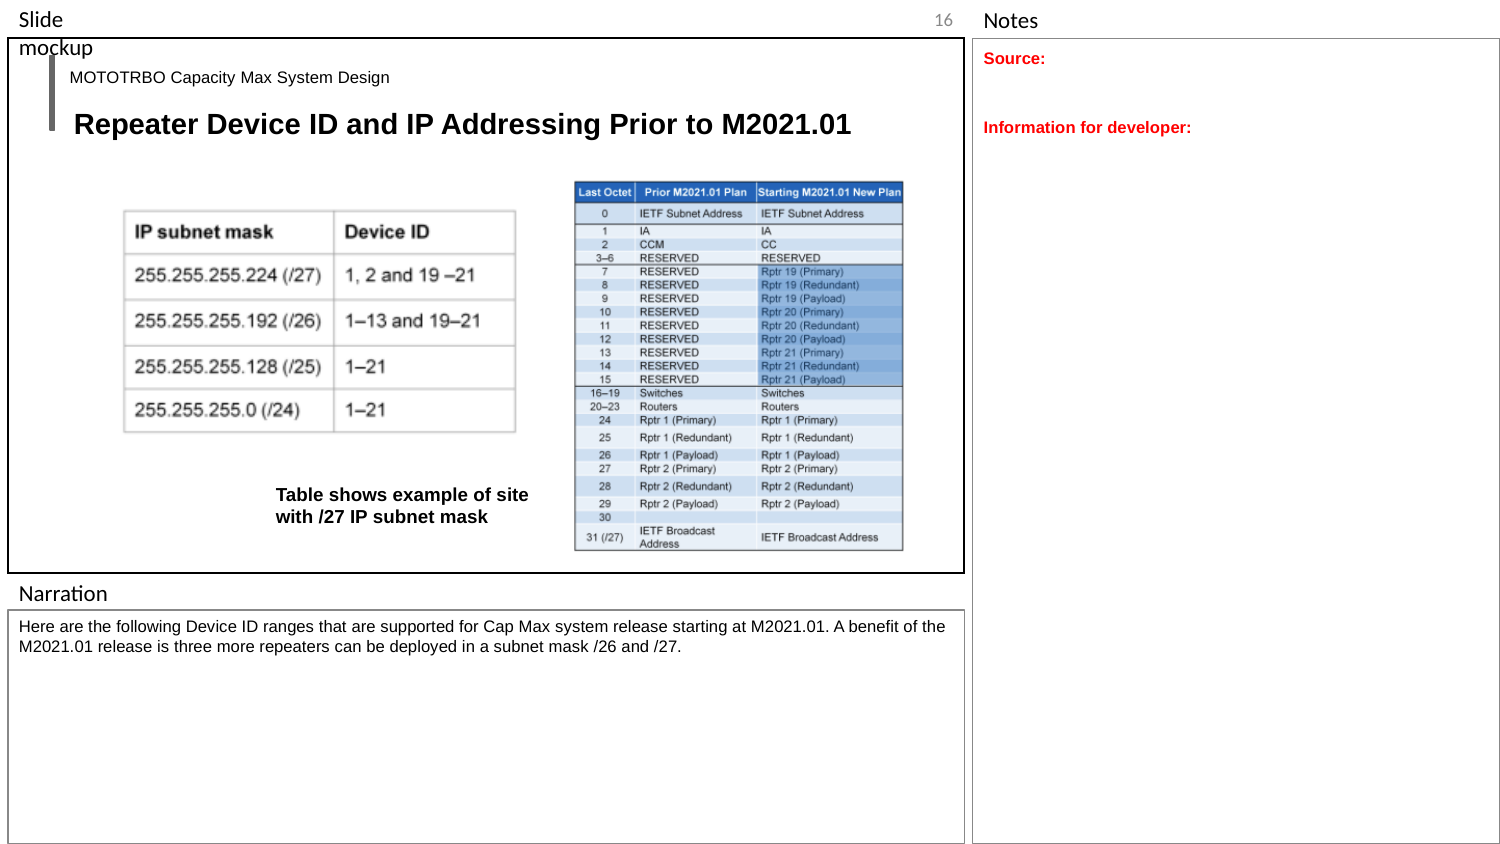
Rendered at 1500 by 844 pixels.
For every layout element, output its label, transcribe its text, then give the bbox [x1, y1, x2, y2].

list Source: Information for developer: [972, 38, 1500, 844]
picture [92, 196, 526, 448]
text_box MOTOTRBO Capacity Max System Design [58, 55, 578, 94]
slide_number ‹#› [655, 0, 965, 38]
picture [569, 164, 906, 556]
text_box Repeater Device ID and IP Addressing Prior to M2021.01 [62, 93, 890, 139]
list Here are the following Device ID ranges that are supported for Cap Max system release starting at M2021.01. A benefit of the M2021.01 release is three more repeaters can be deployed in a subnet mask /26 and /27. [7, 609, 965, 844]
text_box Table shows example of site with /27 IP subnet mask [260, 467, 564, 543]
text_box [50, 55, 55, 130]
